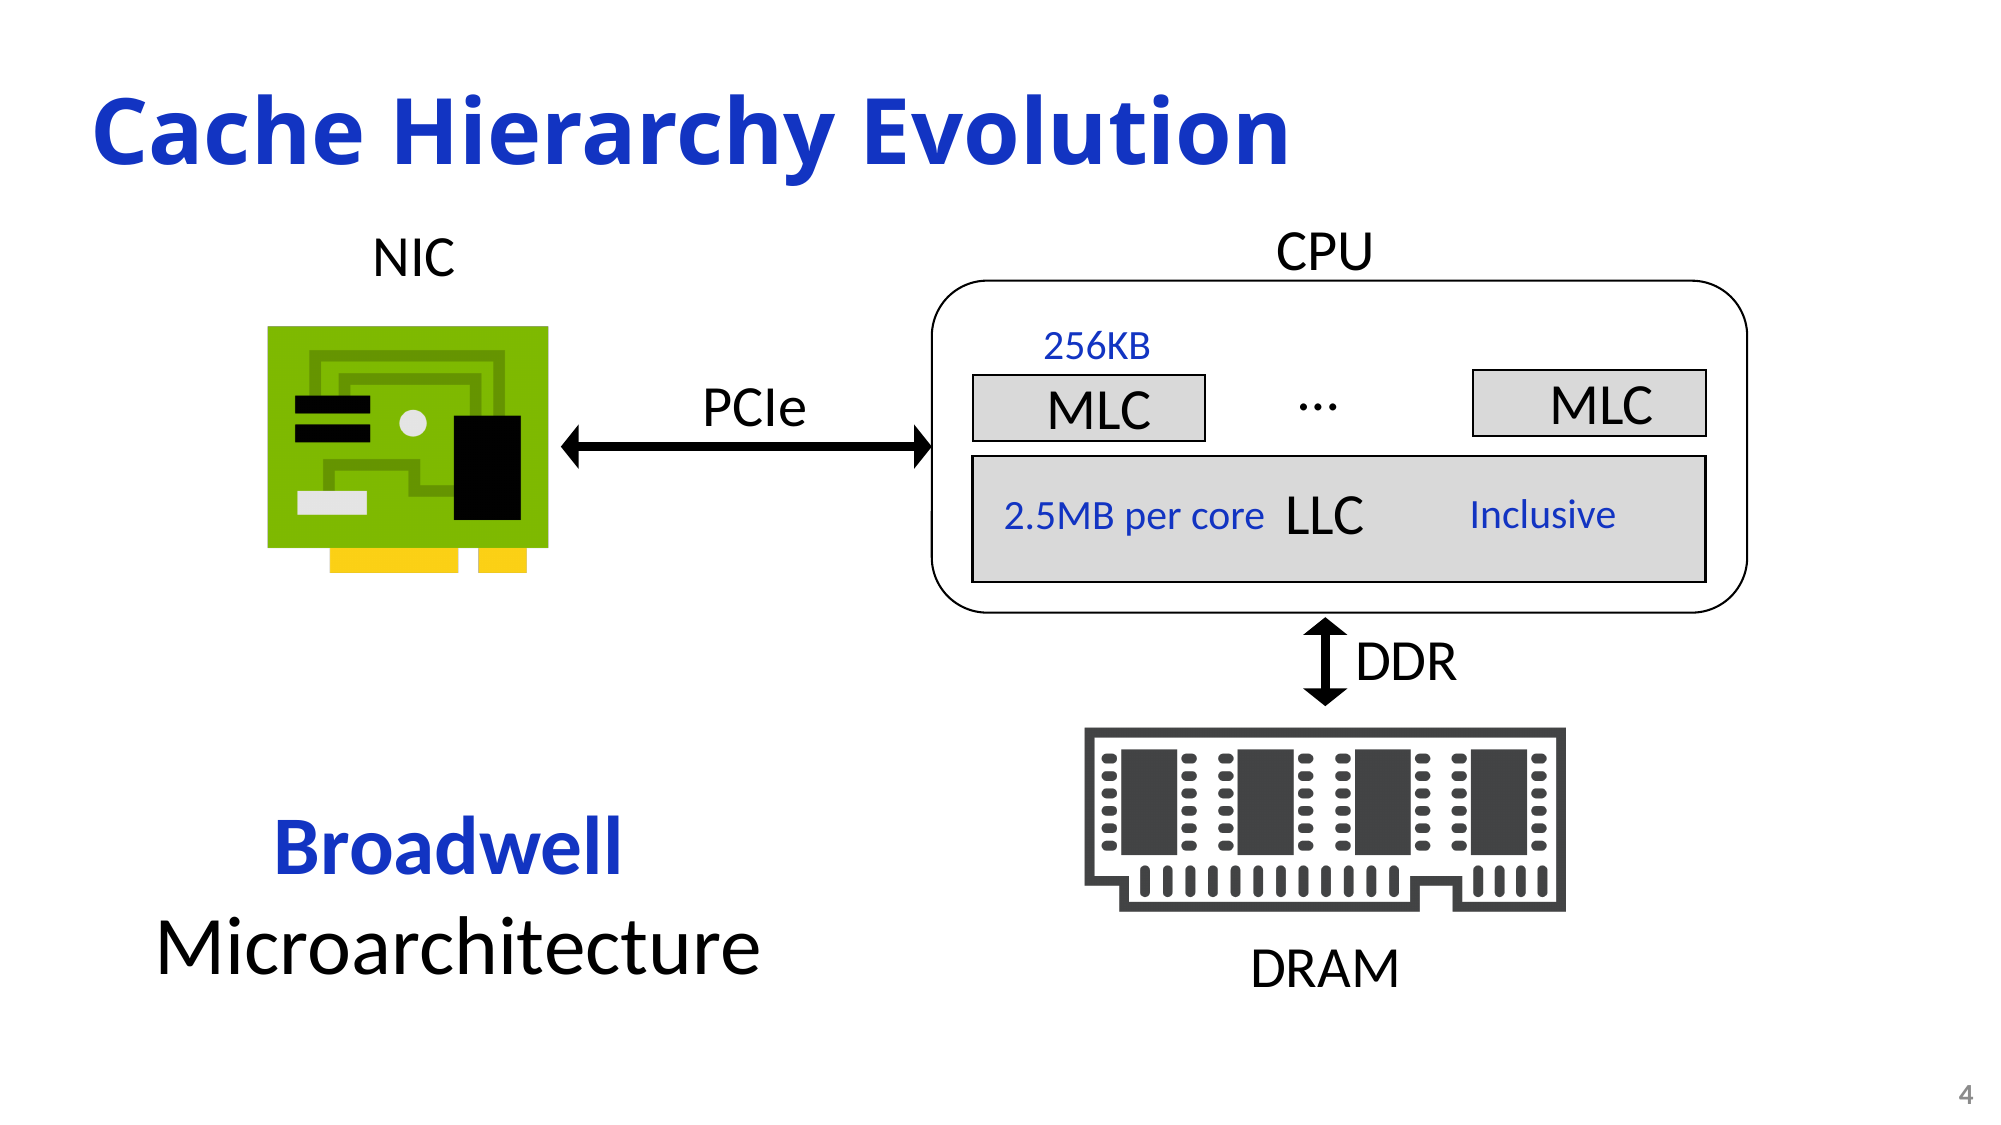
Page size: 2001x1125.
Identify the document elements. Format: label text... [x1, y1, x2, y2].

text_box … [1283, 344, 1354, 430]
text_box DDR [1340, 615, 1474, 700]
text_box [971, 455, 1707, 583]
text_box MLC [1534, 358, 1669, 444]
text_box 256KB [1028, 310, 1167, 376]
text_box DRAM [1235, 929, 1417, 1007]
text_box LLC [1270, 468, 1380, 554]
text_box PCIe [687, 360, 823, 446]
text_box Broadwell Microarchitecture [139, 784, 778, 999]
slide_number 4 [1857, 1063, 1996, 1124]
text_box [972, 374, 1032, 442]
text_box [1472, 369, 1534, 437]
text_box NIC [357, 210, 471, 295]
text_box CPU [1261, 210, 1390, 290]
text_box [1167, 374, 1206, 442]
picture [253, 295, 562, 604]
text_box MLC [1032, 376, 1167, 449]
text_box [930, 279, 1749, 614]
text_box [1669, 369, 1707, 437]
text_box 2.5MB per core [930, 480, 1338, 546]
title Cache Hierarchy Evolution [75, 59, 1950, 210]
picture [1067, 710, 1584, 929]
text_box Inclusive [1454, 479, 1632, 545]
